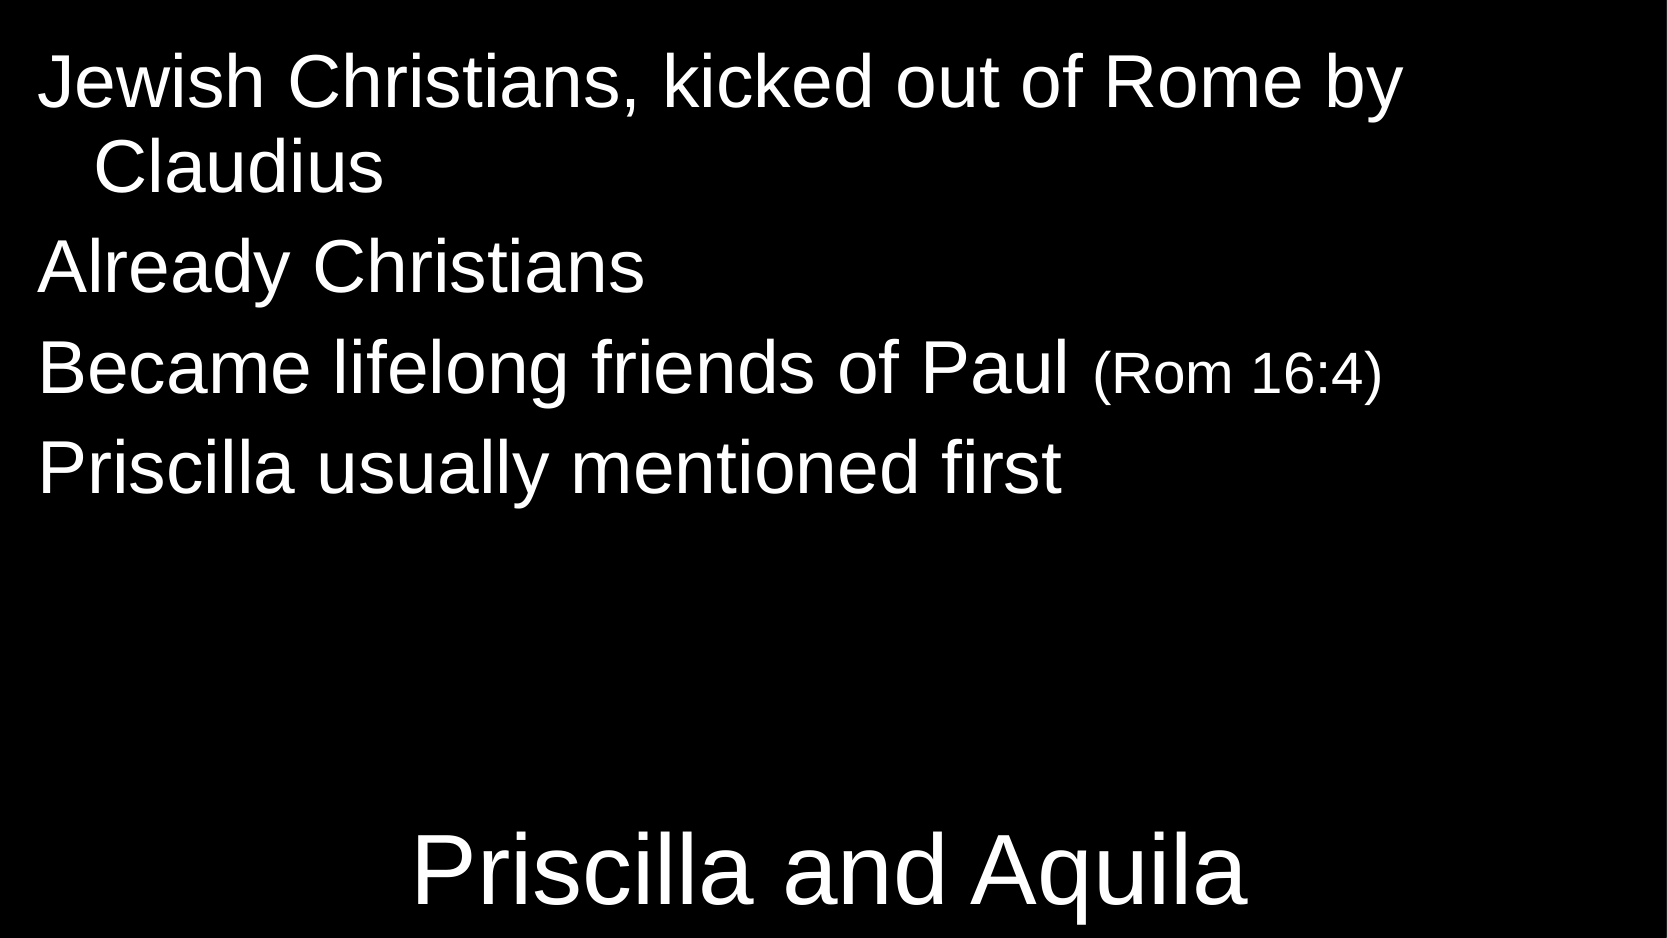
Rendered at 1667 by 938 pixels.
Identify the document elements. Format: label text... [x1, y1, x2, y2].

list Jewish Christians, kicked out of Rome by Claudius Already Christians Became lifelong friends of Paul (Rom 16:4) Priscilla usually mentioned first [21, 30, 1648, 792]
title Priscilla and Aquila [10, 807, 1650, 923]
